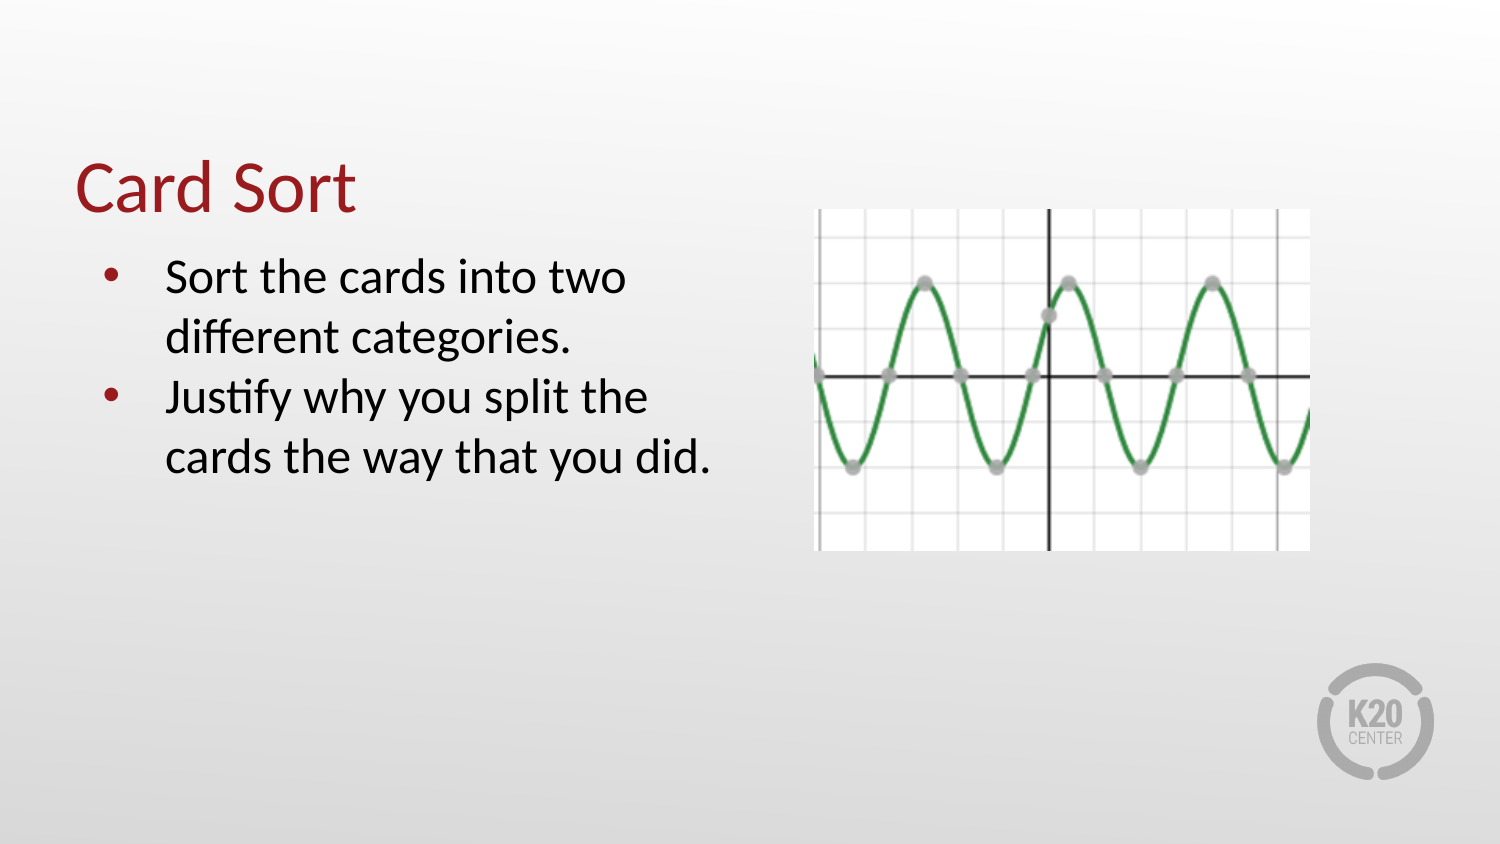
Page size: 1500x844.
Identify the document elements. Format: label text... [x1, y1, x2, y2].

picture [1300, 646, 1451, 797]
list Sort the cards into two different categories. Justify why you split the cards the way that you did. [75, 236, 738, 782]
picture [814, 209, 1311, 551]
title Card Sort [75, 86, 1425, 228]
